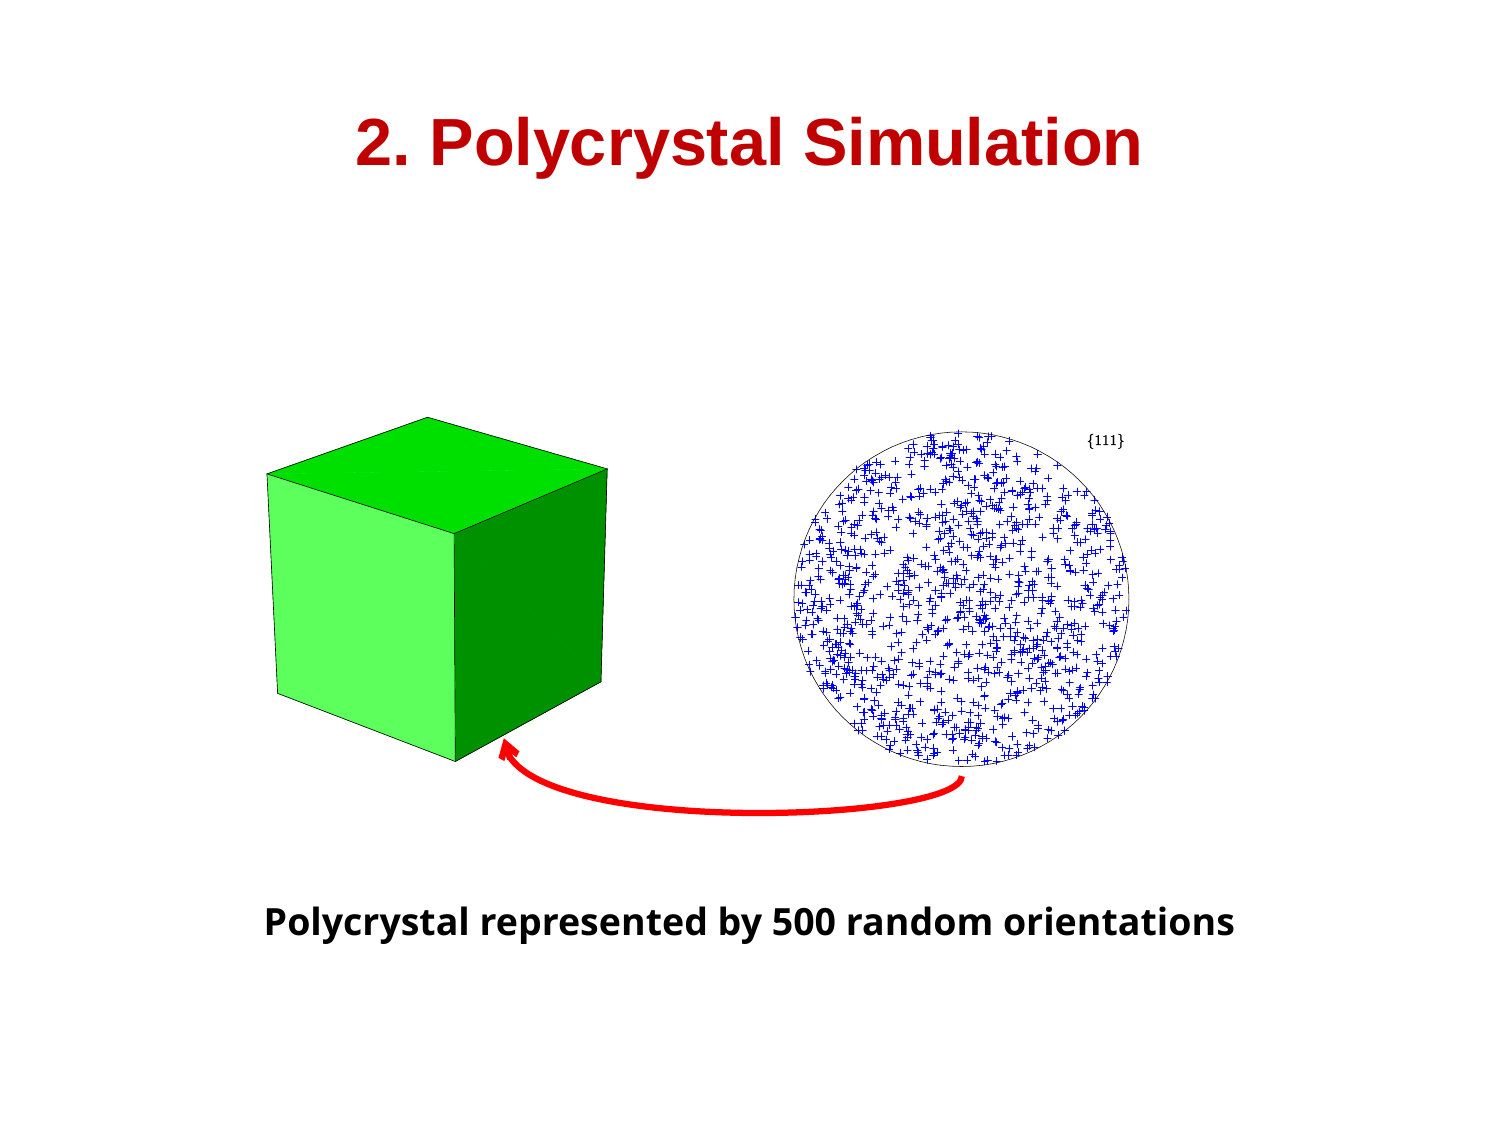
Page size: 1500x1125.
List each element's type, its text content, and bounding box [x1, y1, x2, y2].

picture [257, 409, 621, 765]
text_box Polycrystal represented by 500 random orientations [757, 890, 1251, 951]
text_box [713, 527, 752, 987]
text_box Polycrystal represented by 500 random orientations [248, 890, 708, 951]
picture [784, 421, 1139, 777]
title 2. Polycrystal Simulation [75, 45, 1425, 233]
